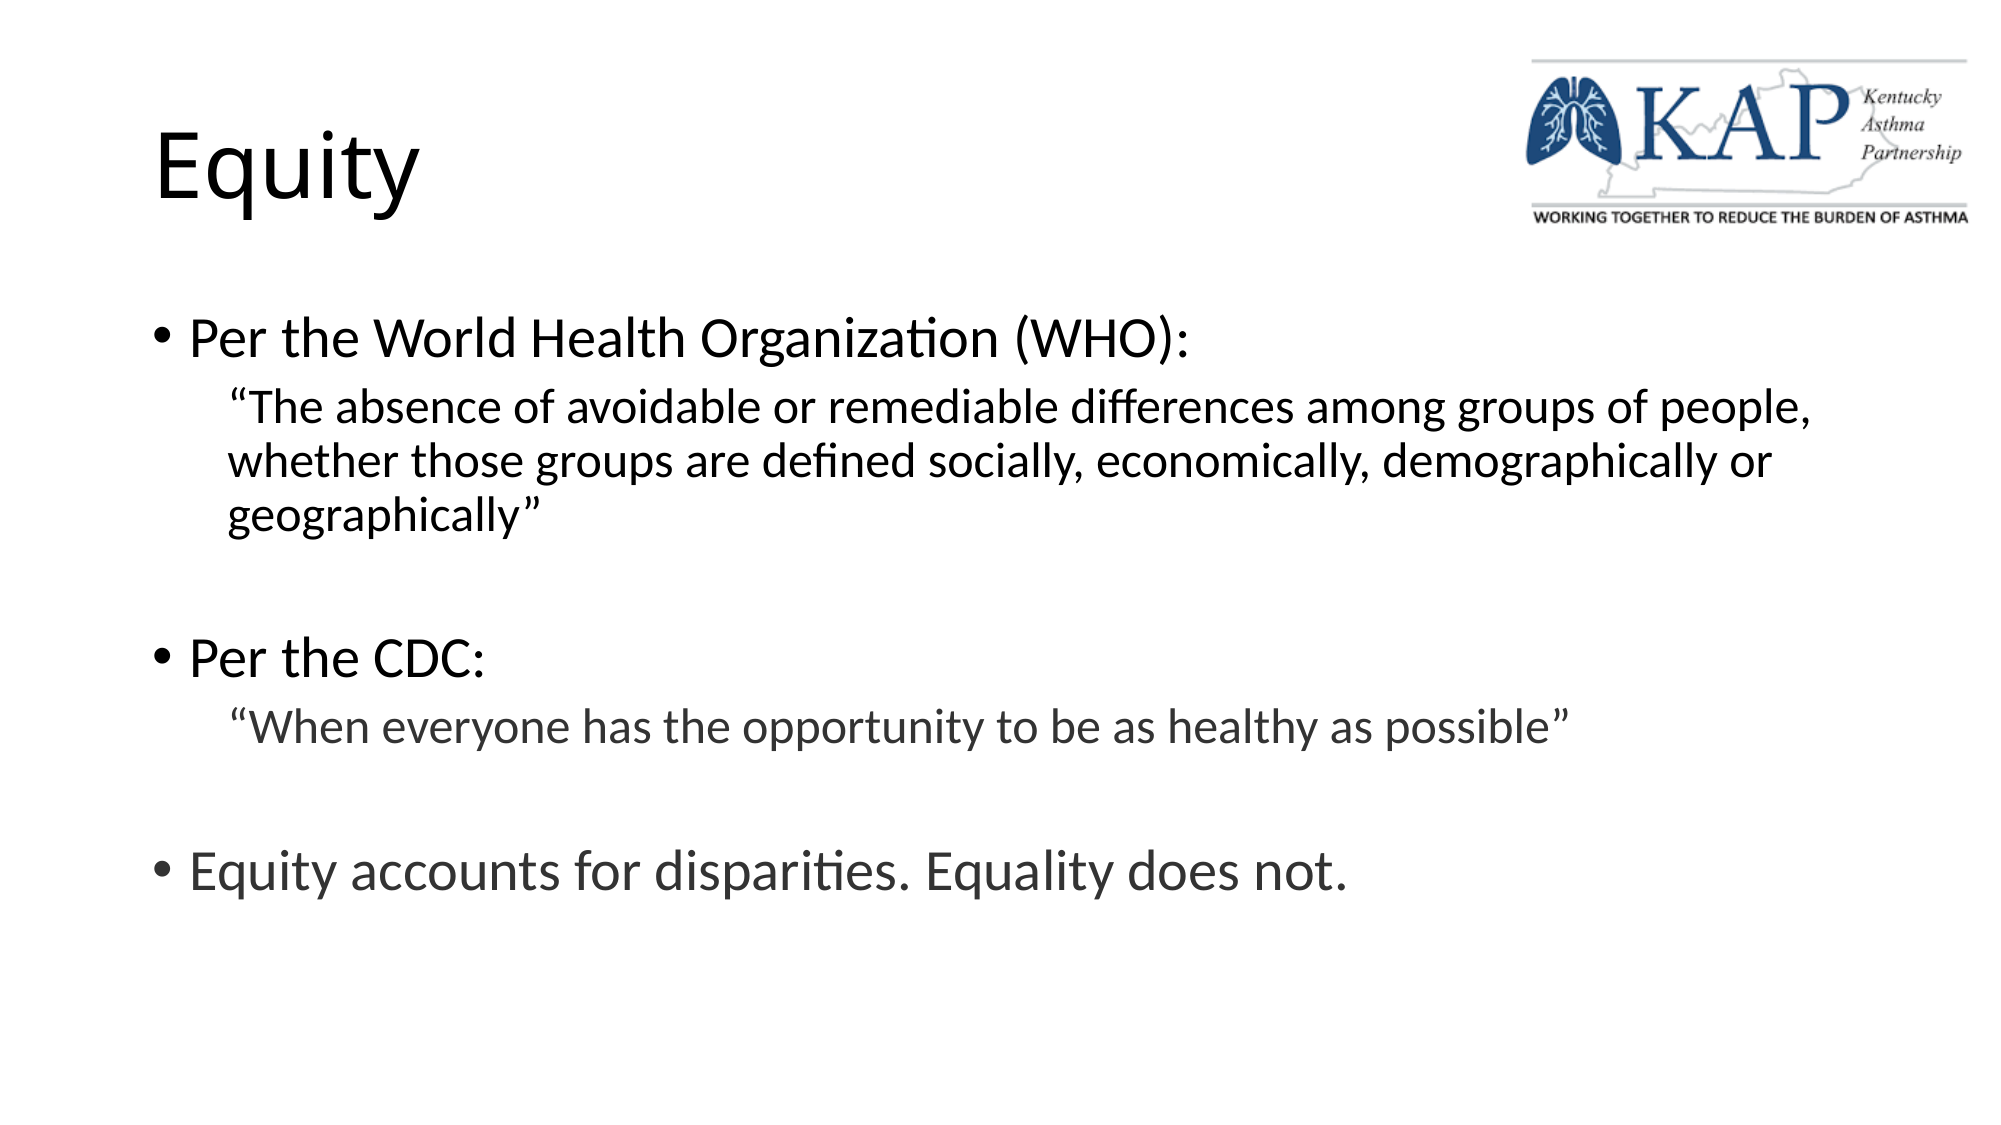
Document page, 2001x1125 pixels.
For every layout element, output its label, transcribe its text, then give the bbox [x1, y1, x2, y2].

title Equity [137, 59, 1489, 278]
picture [1513, 26, 1987, 252]
list Per the World Health Organization (WHO): “The absence of avoidable or remediable differences among groups of people, whether those groups are defined socially, economically, demographically or geographically” Per the CDC: “When everyone has the opportunity to be as healthy as possible” Equity accounts for disparities. Equality does not. [137, 299, 1863, 1014]
